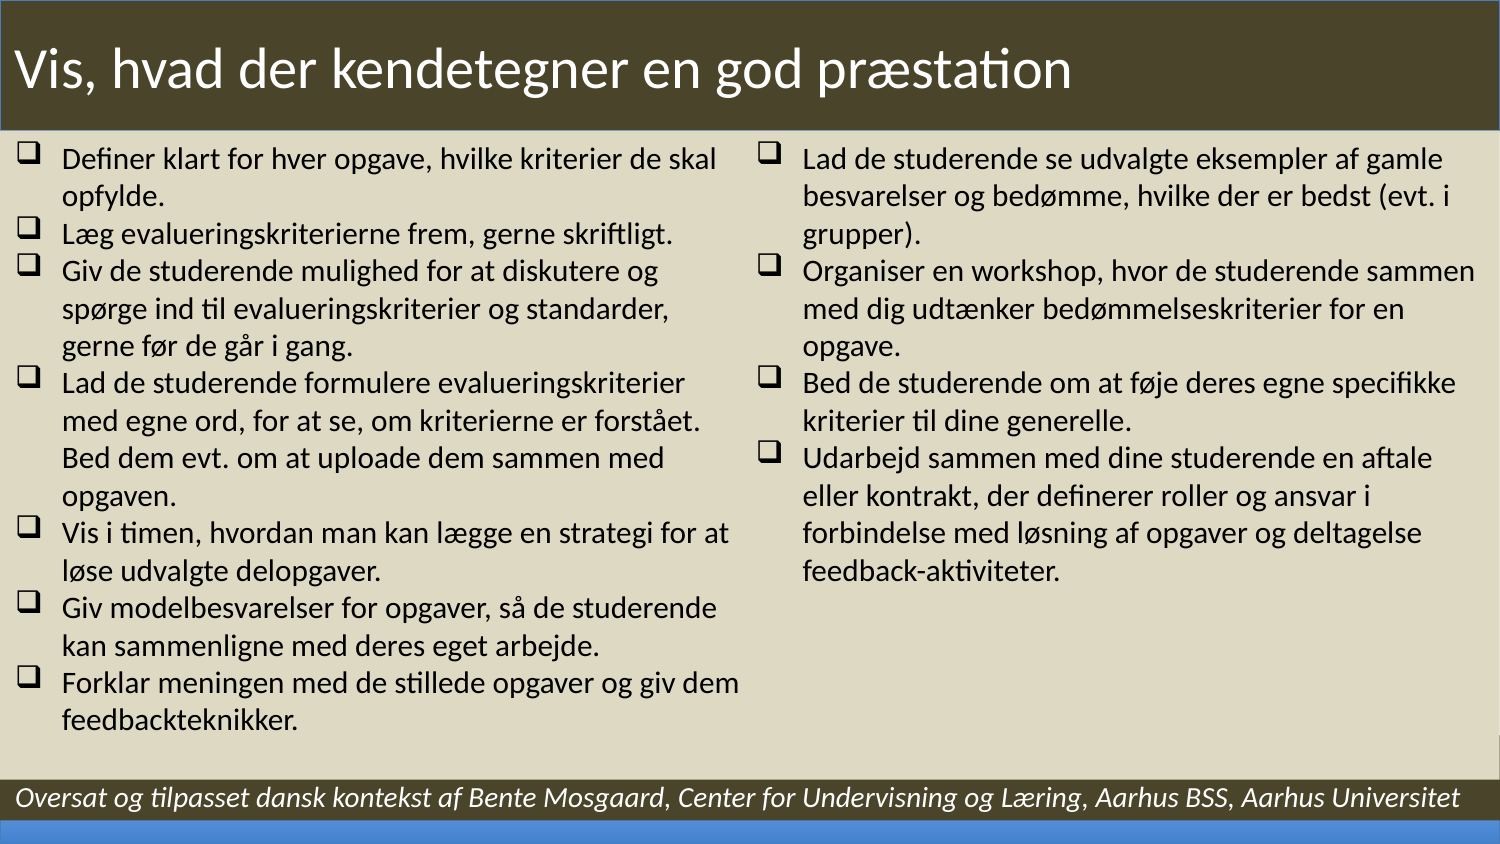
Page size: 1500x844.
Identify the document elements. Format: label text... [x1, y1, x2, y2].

text_box [0, 821, 1500, 844]
text_box Definer klart for hver opgave, hvilke kriterier de skal opfylde. Læg evalueringskriterierne frem, gerne skriftligt. Giv de studerende mulighed for at diskutere og spørge ind til evalueringskriterier og standarder, gerne før de går i gang. Lad de studerende formulere evalueringskriterier med egne ord, for at se, om kriterierne er forstået. Bed dem evt. om at uploade dem sammen med opgaven. Vis i timen, hvordan man kan lægge en strategi for at løse udvalgte delopgaver. Giv modelbesvarelser for opgaver, så de studerende kan sammenligne med deres eget arbejde. Forklar meningen med de stillede opgaver og giv dem feedbackteknikker. Lad de studerende se udvalgte eksempler af gamle besvarelser og bedømme, hvilke der er bedst (evt. i grupper). Organiser en workshop, hvor de studerende sammen med dig udtænker bedømmelseskriterier for en opgave. Bed de studerende om at føje deres egne specifikke kriterier til dine generelle. Udarbejd sammen med dine studerende en aftale eller kontrakt, der definerer roller og ansvar i forbindelse med løsning af opgaver og deltagelse feedback-aktiviteter. [0, 130, 1500, 780]
text_box Vis, hvad der kendetegner en god præstation [0, 0, 1500, 130]
text_box Fremstillet af Professor David Nicol til REAP-projektet <http://www.reap.ac.uk> Oversat og tilpasset dansk kontekst af Bente Mosgaard, Center for Undervisning og Læring, Aarhus BSS, Aarhus Universitet [0, 780, 1500, 821]
